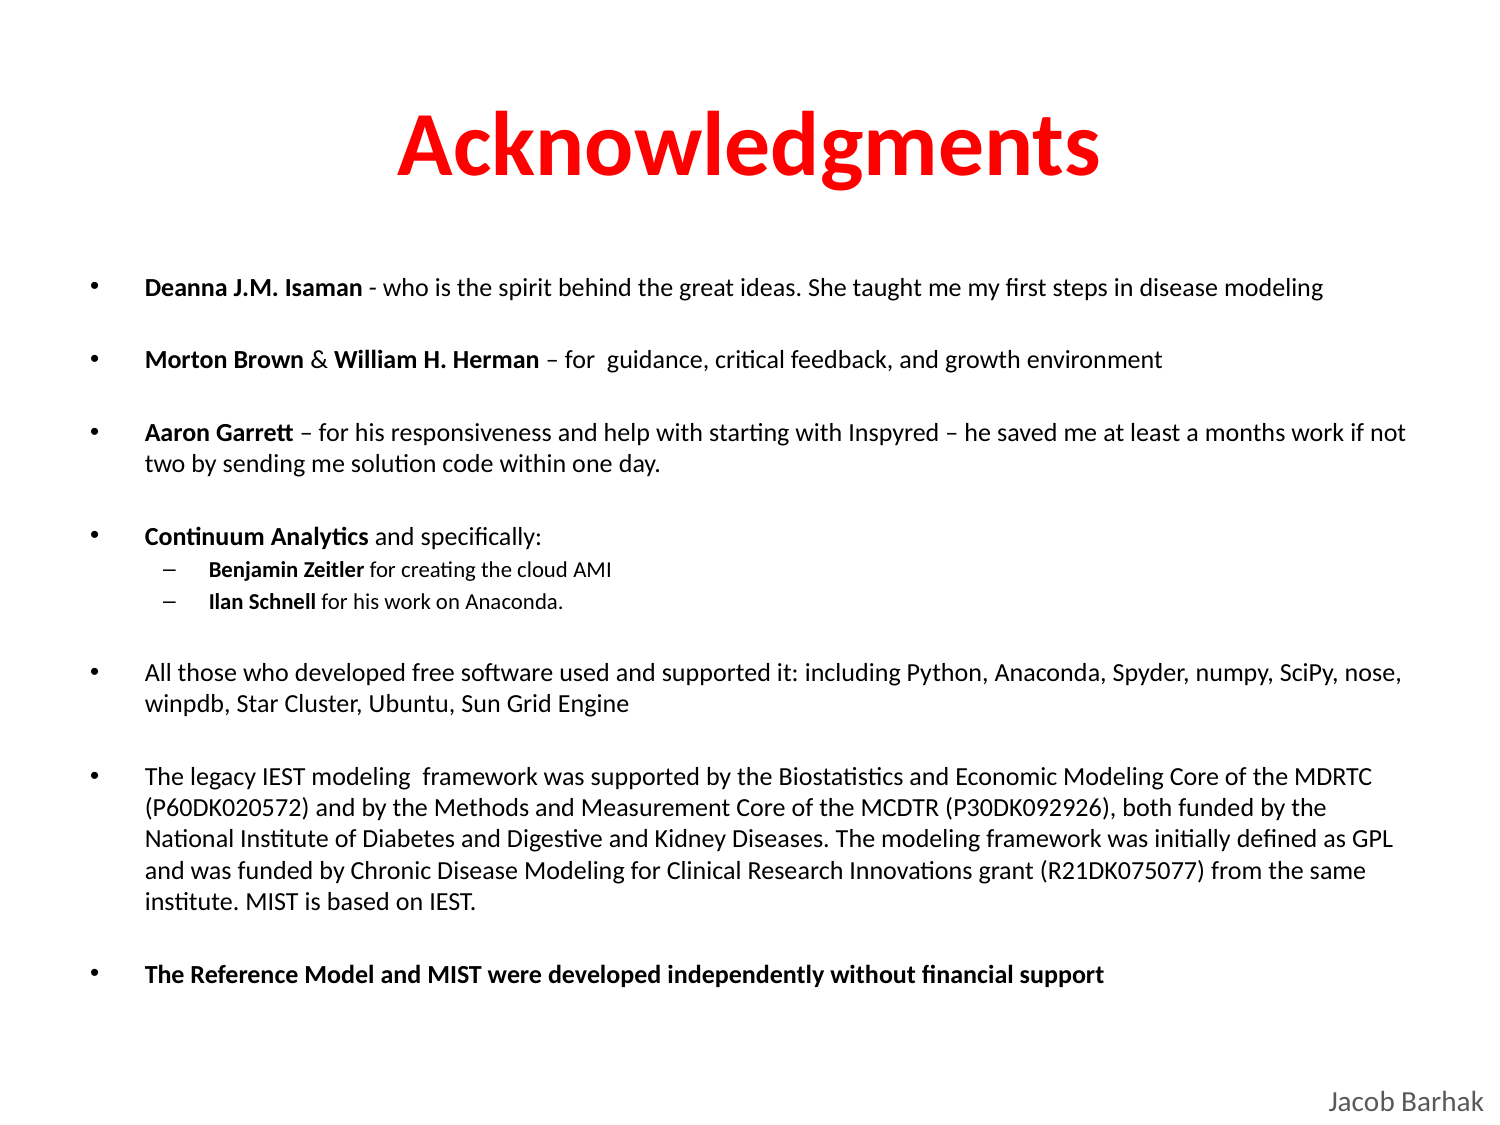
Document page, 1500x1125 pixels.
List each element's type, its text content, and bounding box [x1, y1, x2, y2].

list Deanna J.M. Isaman - who is the spirit behind the great ideas. She taught me my first steps in disease modeling Morton Brown & William H. Herman – for guidance, critical feedback, and growth environment Aaron Garrett – for his responsiveness and help with starting with Inspyred – he saved me at least a months work if not two by sending me solution code within one day. Continuum Analytics and specifically: Benjamin Zeitler for creating the cloud AMI Ilan Schnell for his work on Anaconda. All those who developed free software used and supported it: including Python, Anaconda, Spyder, numpy, SciPy, nose, winpdb, Star Cluster, Ubuntu, Sun Grid Engine The legacy IEST modeling framework was supported by the Biostatistics and Economic Modeling Core of the MDRTC (P60DK020572) and by the Methods and Measurement Core of the MCDTR (P30DK092926), both funded by the National Institute of Diabetes and Digestive and Kidney Diseases. The modeling framework was initially defined as GPL and was funded by Chronic Disease Modeling for Clinical Research Innovations grant (R21DK075077) from the same institute. MIST is based on IEST. The Reference Model and MIST were developed independently without financial support [75, 262, 1425, 1005]
title Acknowledgments [75, 45, 1425, 233]
